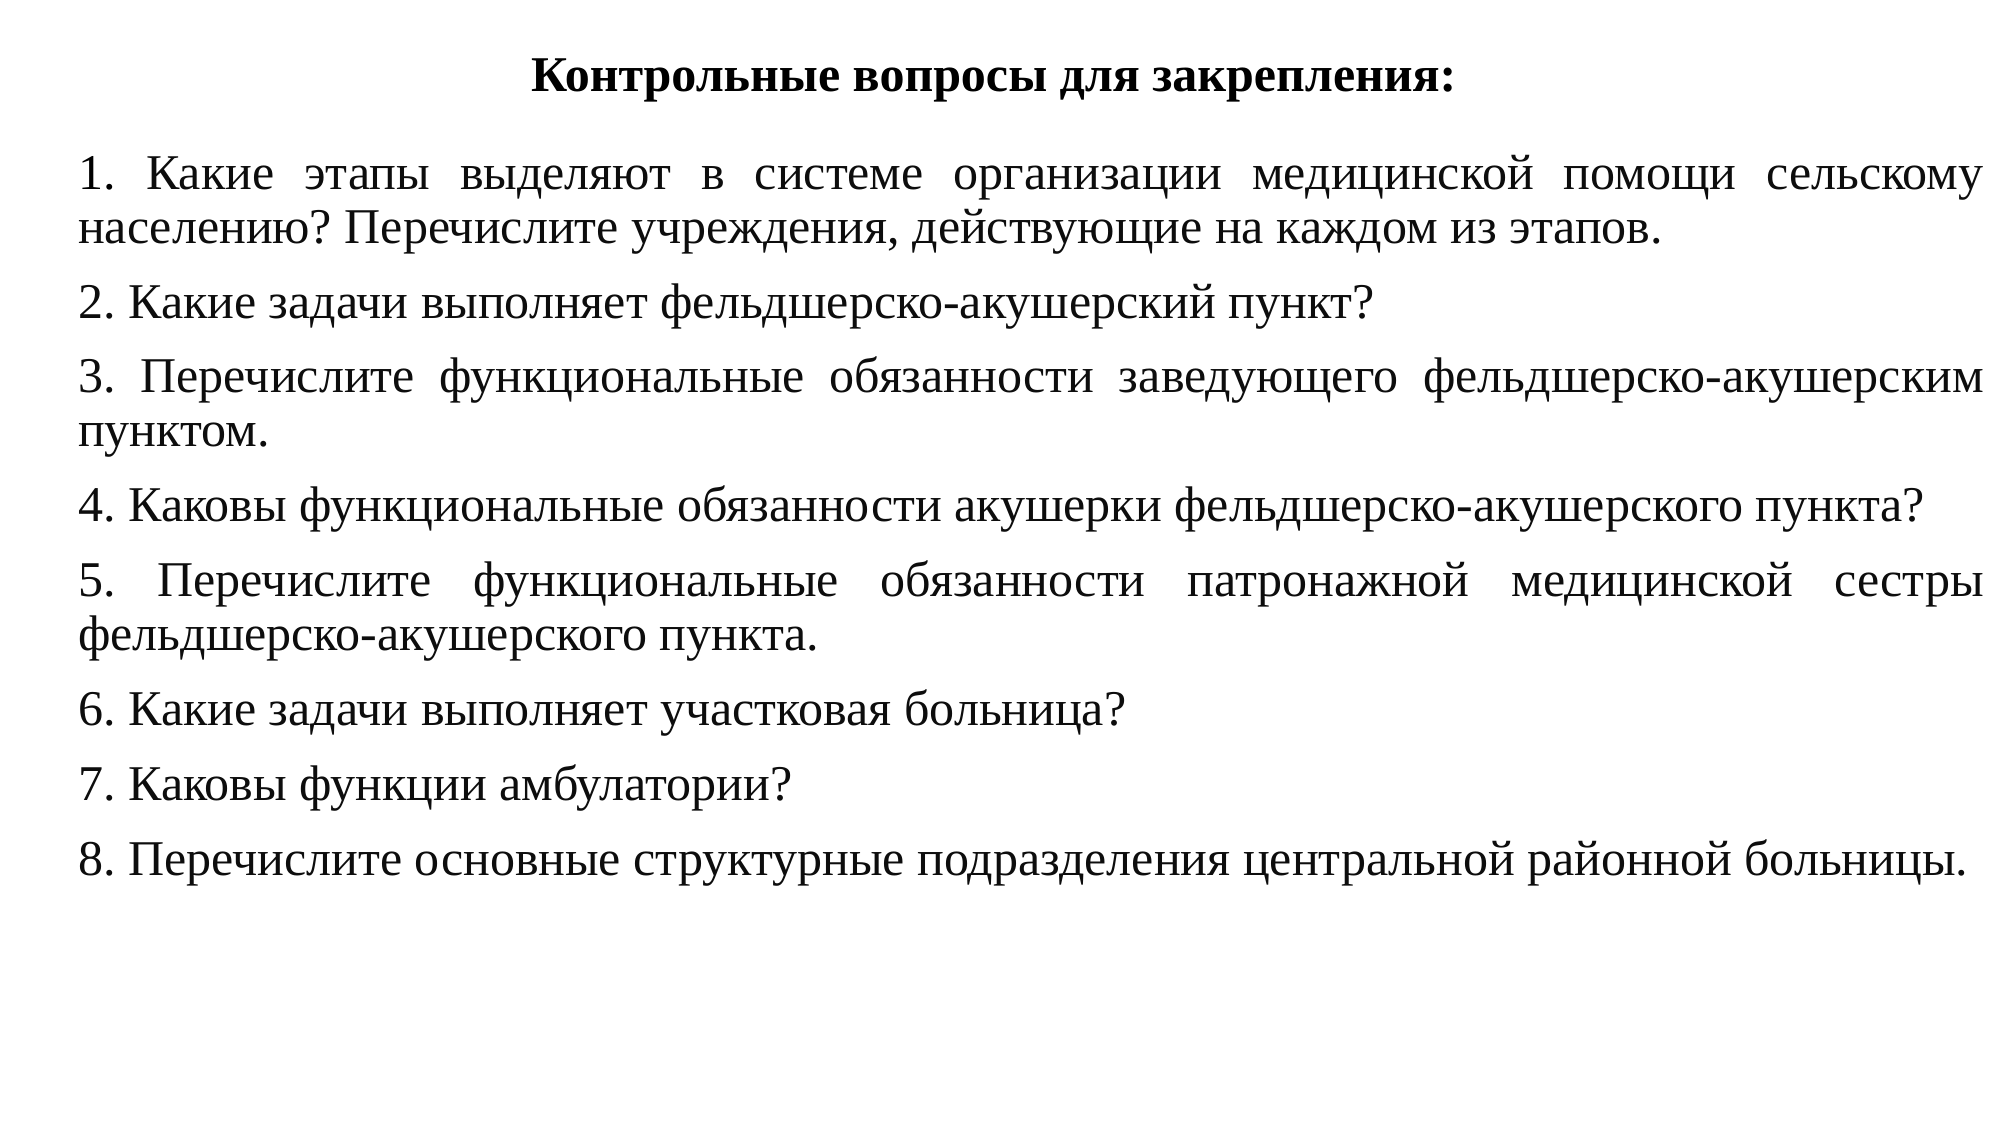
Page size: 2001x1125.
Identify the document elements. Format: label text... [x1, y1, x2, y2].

title Контрольные вопросы для закрепления: [137, 12, 1863, 138]
list 1. Какие этапы выделяют в системе организации медицинской помощи сельскому населению? Перечислите учреждения, действующие на каждом из этапов. 2. Какие задачи выполняет фельдшерско-акушерский пункт? 3. Перечислите функциональные обязанности заведующего фельдшерско-акушерским пунктом. 4. Каковы функциональные обязанности акушерки фельдшерско-акушерского пункта? 5. Перечислите функциональные обязанности патронажной медицинской сестры фельдшерско-акушерского пункта. 6. Какие задачи выполняет участковая больница? 7. Каковы функции амбулатории? 8. Перечислите основные структурные подразделения центральной районной больницы. [63, 138, 2000, 853]
